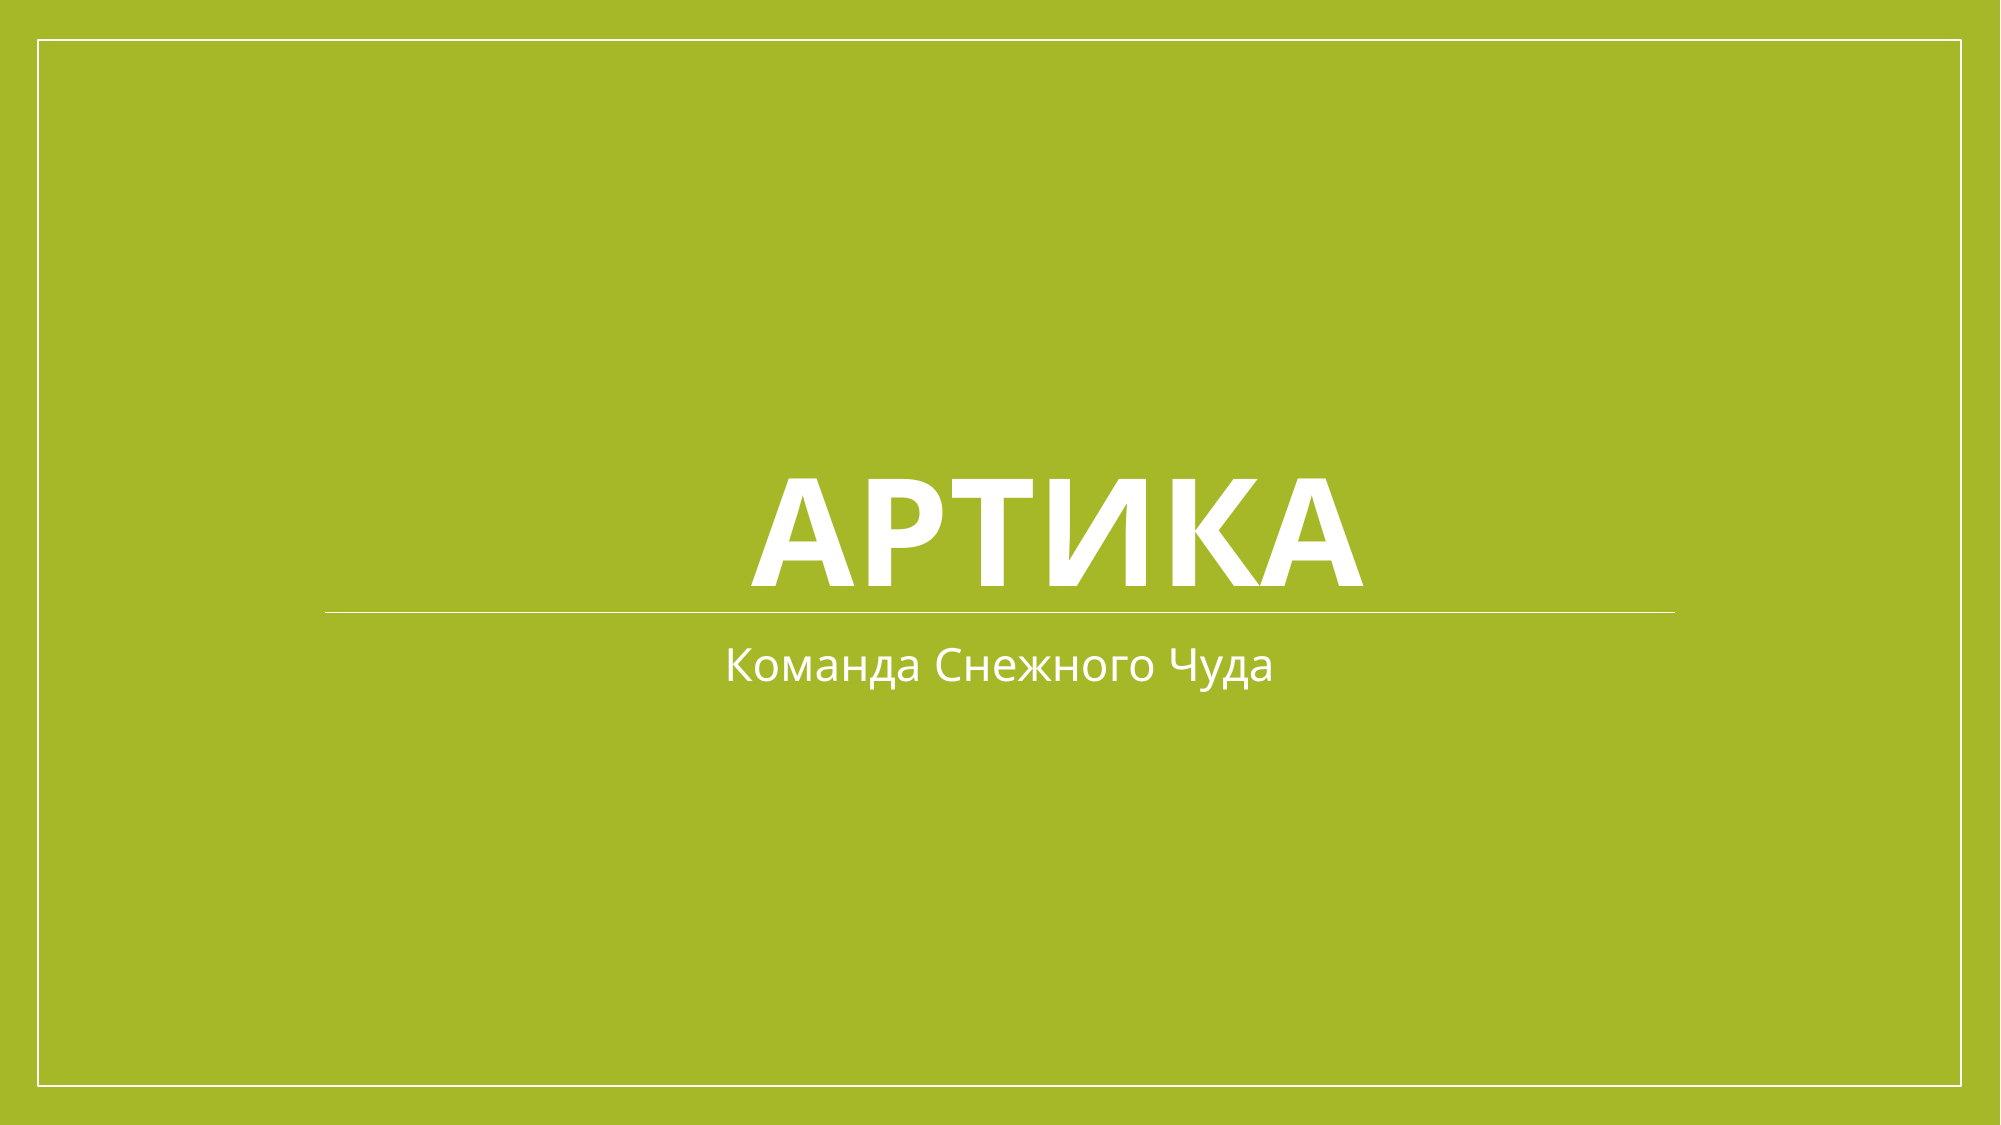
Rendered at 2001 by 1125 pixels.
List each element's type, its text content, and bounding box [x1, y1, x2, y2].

subtitle Команда Снежного Чуда [280, 634, 1719, 863]
title Артика [182, 144, 1818, 625]
